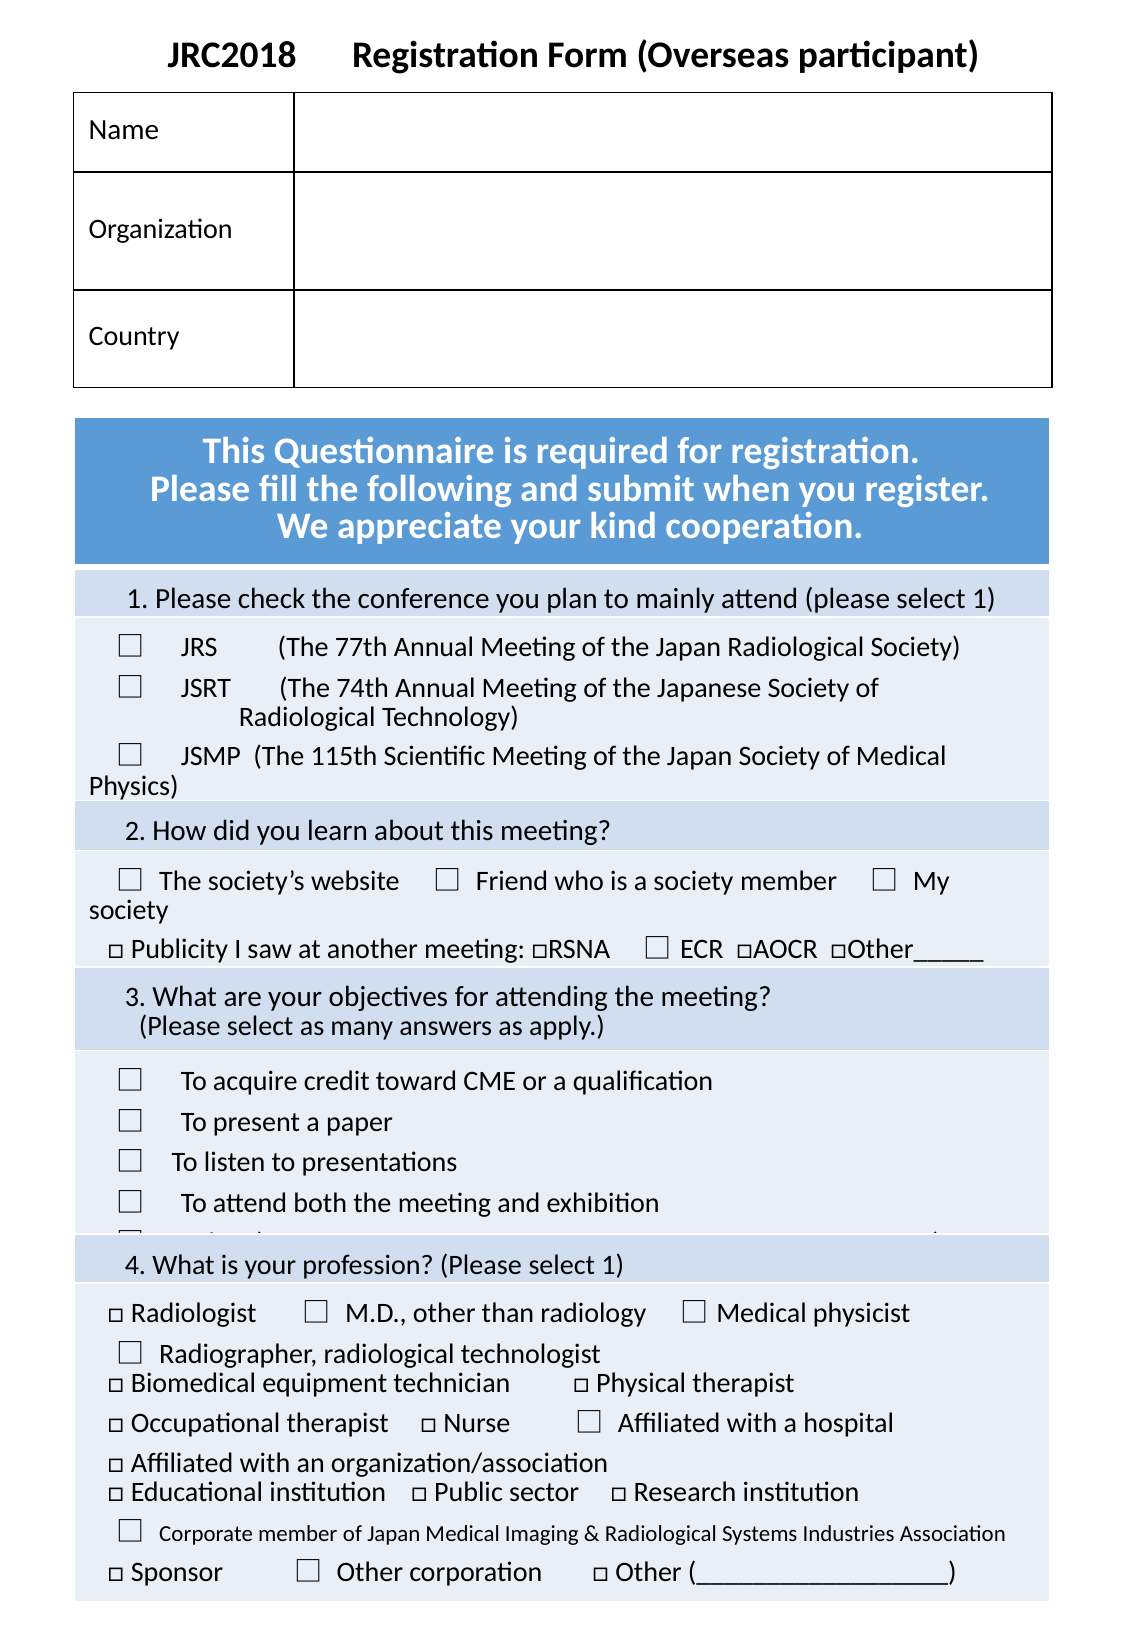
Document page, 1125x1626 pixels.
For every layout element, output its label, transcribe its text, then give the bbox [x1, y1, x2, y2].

table_cell Country [74, 291, 293, 387]
table_header Name [74, 93, 293, 171]
table_cell 4. What is your profession? (Please select 1) [75, 1235, 1049, 1282]
table_cell □ JRS (The 77th Annual Meeting of the Japan Radiological Society) □ JSRT (The 74th Annual Meeting of the Japanese Society of Radiological Technology) □ JSMP (The 115th Scientifi­c Meeting of the Japan Society of Medical Physics) [75, 618, 1049, 800]
table_cell □ To acquire credit toward CME or a qualification □ To present a paper □ To listen to presentations □ To attend both the meeting and exhibition □ Other (________________________________________________) [75, 1051, 1049, 1233]
table_cell [295, 173, 1051, 289]
table_header [295, 93, 1051, 171]
table_cell [295, 291, 1051, 387]
table_cell Organization [74, 173, 293, 289]
table_cell □ Radiologist □ M.D., other than radiology □Medical physicist □ Radiographer, radiological technologist □ Biomedical equipment technician □ Physical therapist □ Occupational therapist □ Nurse □ Affiliated with a hospital □ Affiliated with an organization/association □ Educational institution □ Public sector □ Research institution □ Corporate member of Japan Medical Imaging & Radiological Systems Industries Association □ Sponsor □ Other corporation □ Other (__________________) [75, 1284, 1049, 1601]
text_box JRC2018 Registration Form (Overseas participant) [152, 22, 995, 83]
table_cell □ The society’s website □ Friend who is a society member □ My society □ Publicity I saw at another meeting: □RSNA □ECR □AOCR □Other_____ □ Affiliated corporation informed me □ Other_________________ [75, 851, 1049, 966]
table_cell 3. What are your objectives for attending the meeting? (Please select as many answers as apply.) [75, 968, 1049, 1050]
table_cell 1. Please check the conference you plan to mainly attend (please select 1) [75, 570, 1049, 616]
table_header This Questionnaire is required for registration. Please fill the following and submit when you register. We appreciate your kind cooperation. [75, 418, 1049, 564]
table_cell 2. How did you learn about this meeting? [75, 801, 1049, 850]
